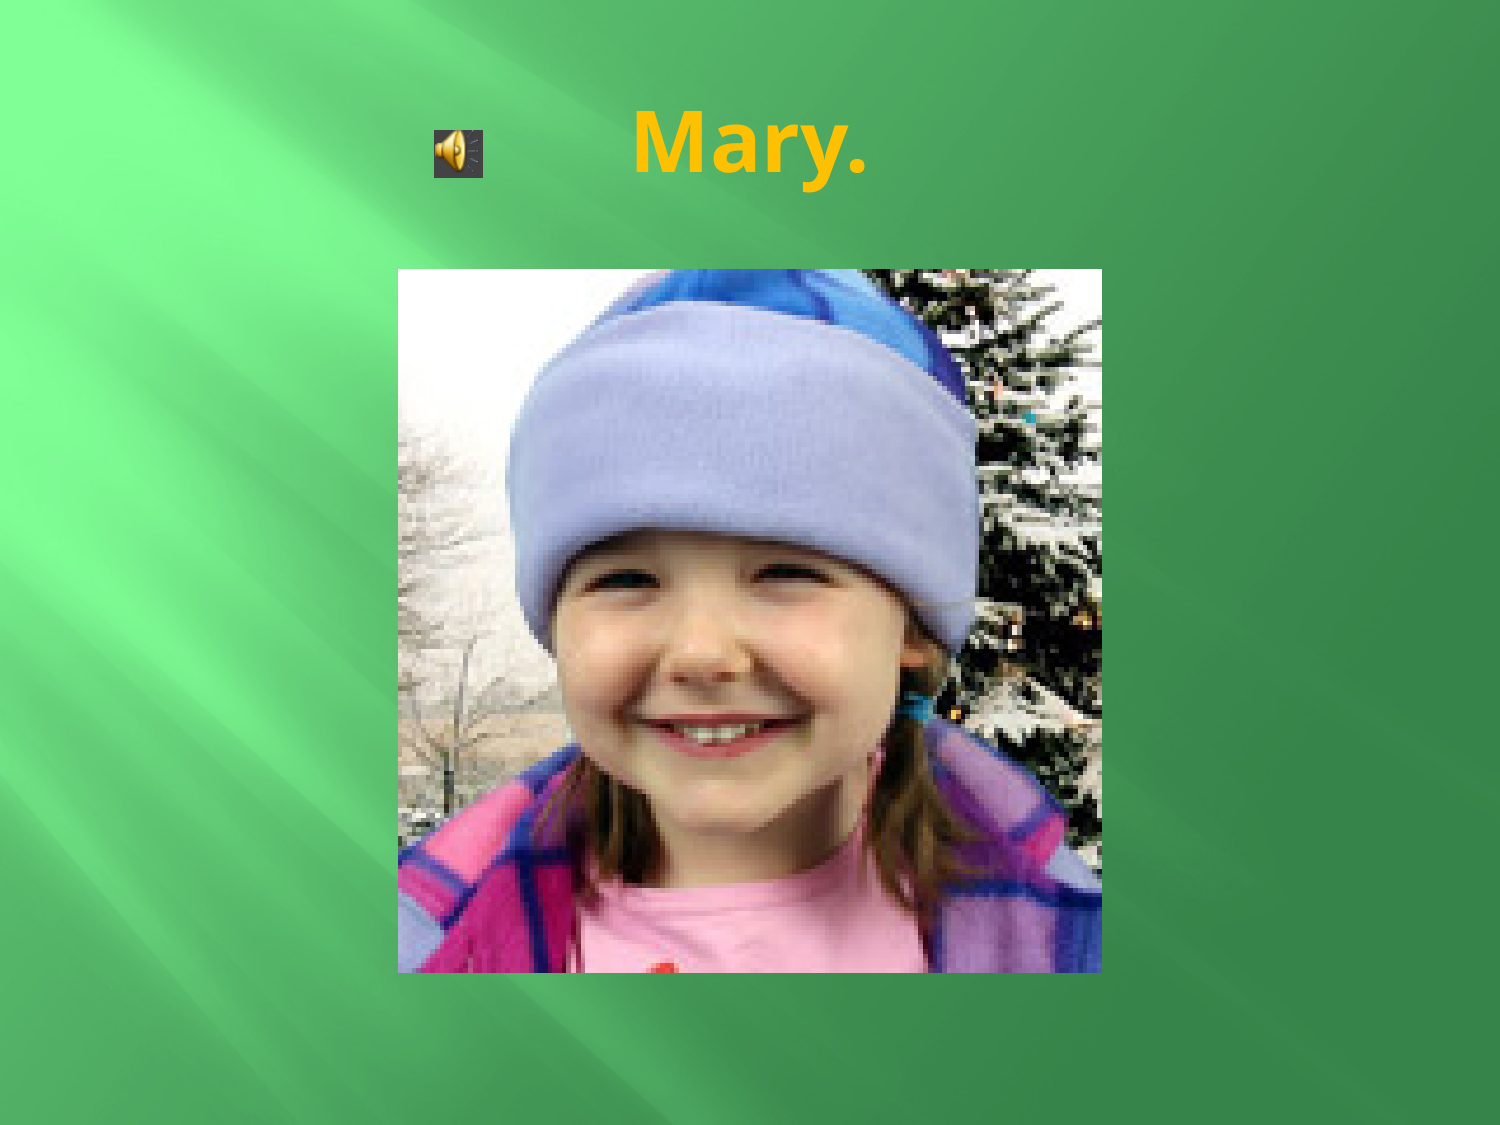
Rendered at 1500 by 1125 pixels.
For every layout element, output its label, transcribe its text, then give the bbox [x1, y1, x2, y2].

picture [433, 128, 484, 180]
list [398, 269, 1102, 973]
title Mary. [75, 45, 1425, 233]
